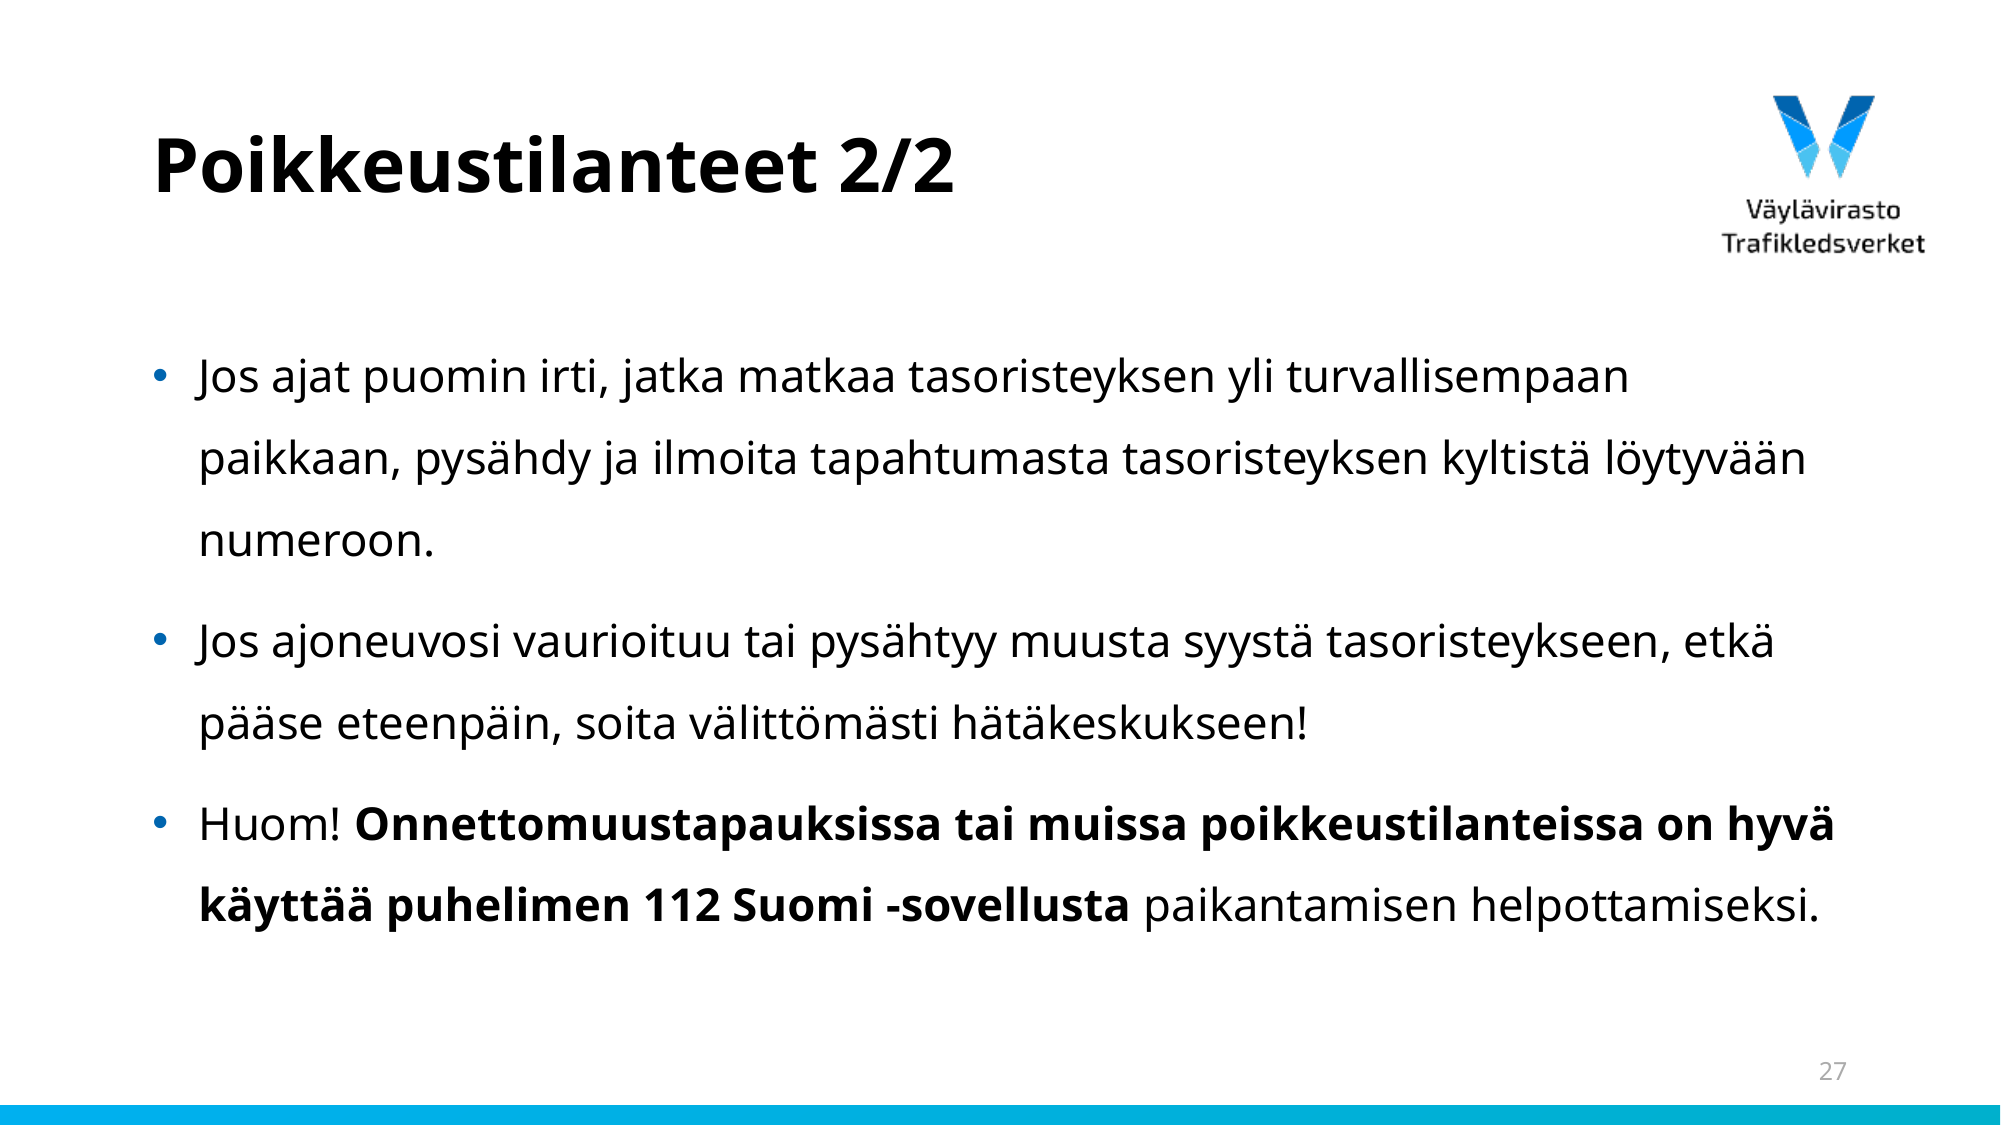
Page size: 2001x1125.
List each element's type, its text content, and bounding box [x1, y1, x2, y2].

slide_number 27 [1777, 1042, 1863, 1103]
picture [1683, 57, 1967, 294]
title Poikkeustilanteet 2/2 [137, 59, 1680, 278]
list Jos ajat puomin irti, jatka matkaa tasoristeyksen yli turvallisempaan paikkaan, pysähdy ja ilmoita tapahtumasta tasoristeyksen kyltistä löytyvään numeroon. Jos ajoneuvosi vaurioituu tai pysähtyy muusta syystä tasoristeykseen, etkä pääse eteenpäin, soita välittömästi hätäkeskukseen! Huom! Onnettomuustapauksissa tai muissa poikkeustilanteissa on hyvä käyttää puhelimen 112 Suomi -sovellusta paikantamisen helpottamiseksi. [137, 312, 1858, 971]
